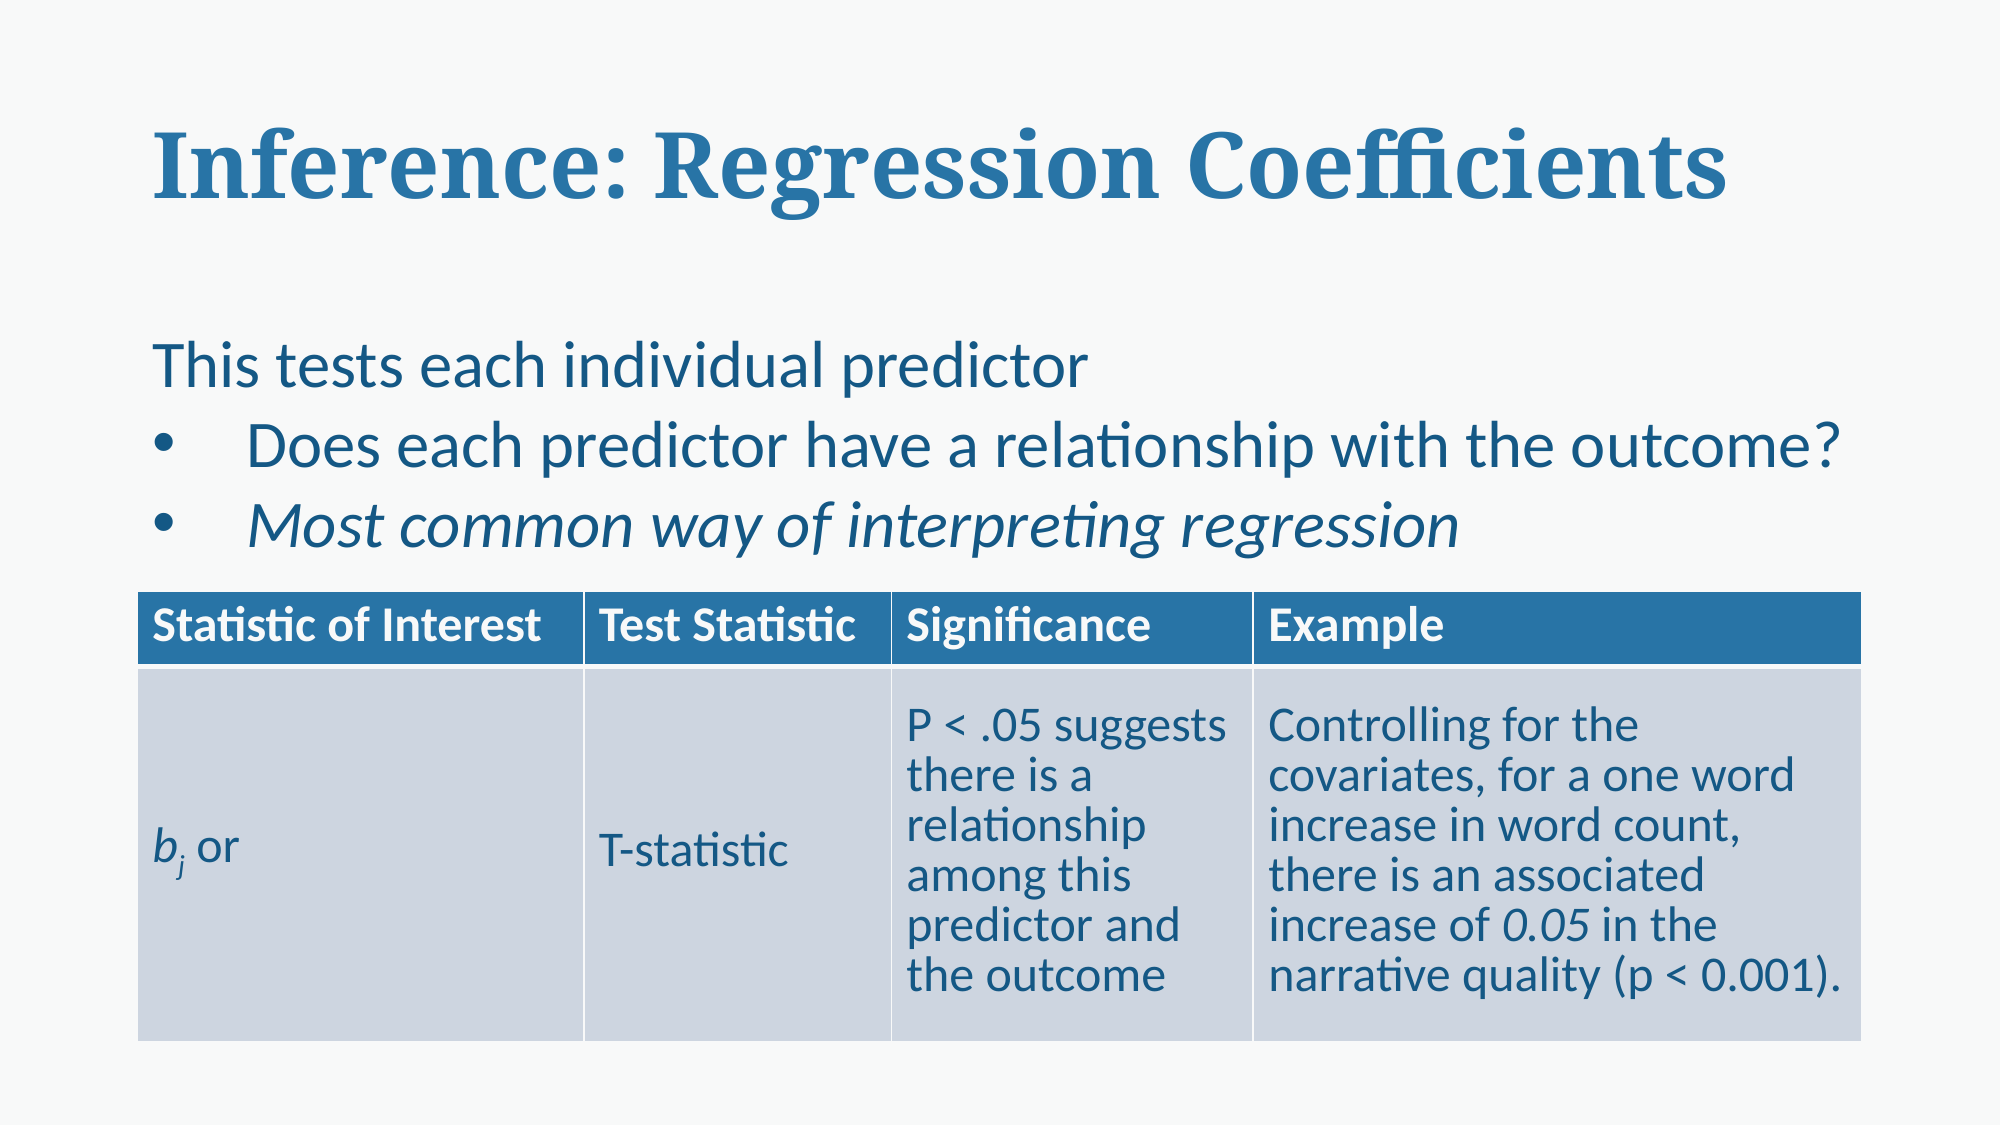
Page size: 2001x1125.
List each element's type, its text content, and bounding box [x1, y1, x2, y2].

text_box This tests each individual predictor Does each predictor have a relationship with the outcome? Most common way of interpreting regression [137, 313, 1863, 569]
title Inference: Regression Coefficients [137, 59, 1863, 278]
